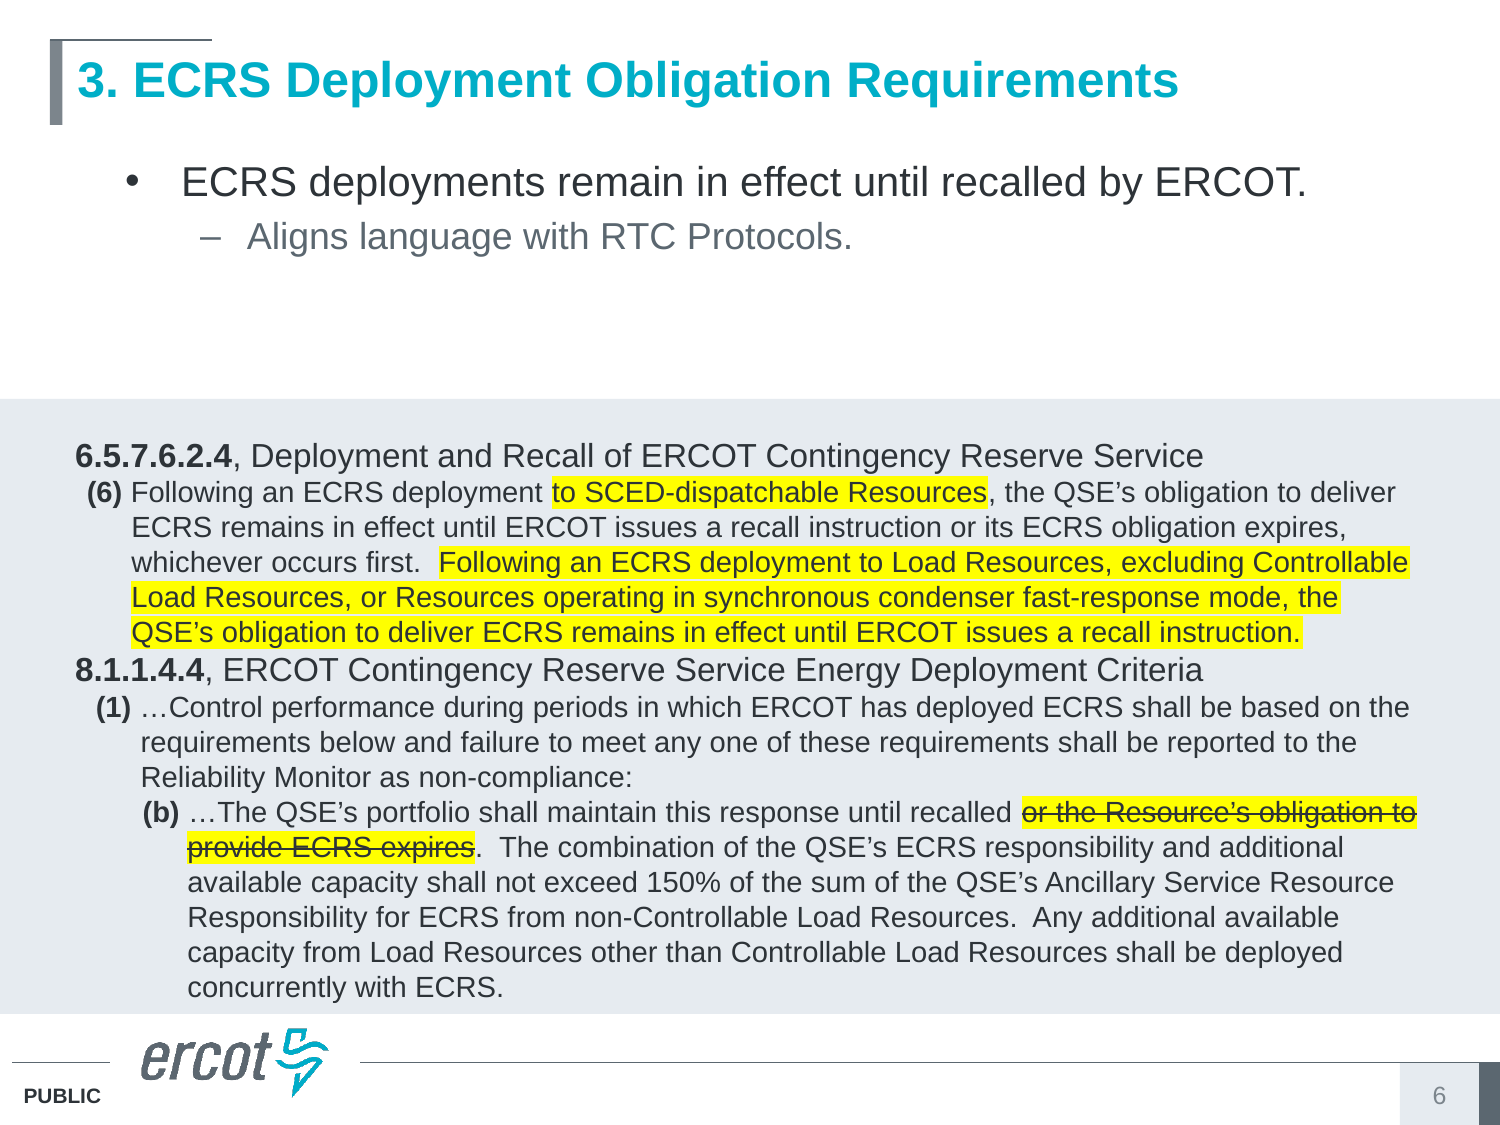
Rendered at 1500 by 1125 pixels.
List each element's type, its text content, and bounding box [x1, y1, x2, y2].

list ECRS deployments remain in effect until recalled by ERCOT. Aligns language with RTC Protocols. [50, 125, 1450, 398]
picture [137, 1024, 332, 1100]
text_box 6.5.7.6.2.4, Deployment and Recall of ERCOT Contingency Reserve Service (6) Following an ECRS deployment to SCED-dispatchable Resources, the QSE’s obligation to deliver ECRS remains in effect until ERCOT issues a recall instruction or its ECRS obligation expires, whichever occurs first. Following an ECRS deployment to Load Resources, excluding Controllable Load Resources, or Resources operating in synchronous condenser fast-response mode, the QSE’s obligation to deliver ECRS remains in effect until ERCOT issues a recall instruction. 8.1.1.4.4, ERCOT Contingency Reserve Service Energy Deployment Criteria (1) …Control performance during periods in which ERCOT has deployed ECRS shall be based on the requirements below and failure to meet any one of these requirements shall be reported to the Reliability Monitor as non-compliance: (b) …The QSE’s portfolio shall maintain this response until recalled or the Resource’s obligation to provide ECRS expires. The combination of the QSE’s ECRS responsibility and additional available capacity shall not exceed 150% of the sum of the QSE’s Ancillary Service Resource Responsibility for ECRS from non-Controllable Load Resources. Any additional available capacity from Load Resources other than Controllable Load Resources shall be deployed concurrently with ECRS. [0, 398, 1500, 1014]
slide_number 6 [1400, 1076, 1480, 1113]
title 3. ECRS Deployment Obligation Requirements [62, 39, 1450, 125]
